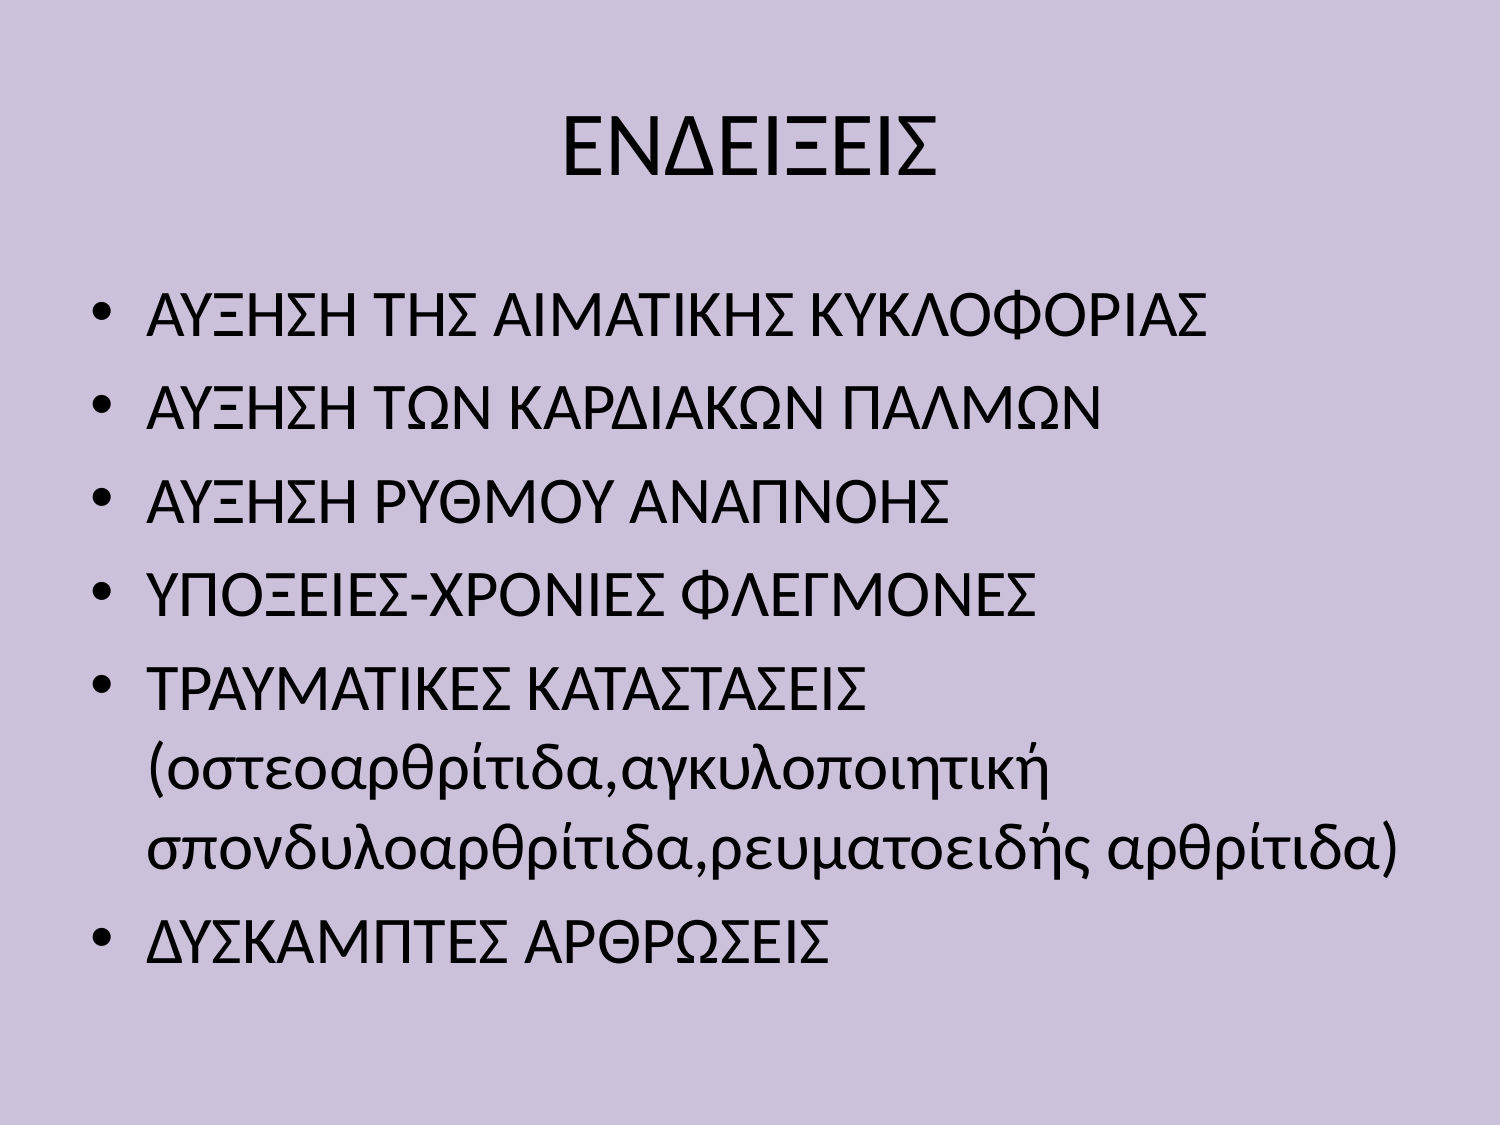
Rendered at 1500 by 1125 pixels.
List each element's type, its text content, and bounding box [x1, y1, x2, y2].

list ΑΥΞΗΣΗ ΤΗΣ ΑΙΜΑΤΙΚΗΣ ΚΥΚΛΟΦΟΡΙΑΣ ΑΥΞΗΣΗ ΤΩΝ ΚΑΡΔΙΑΚΩΝ ΠΑΛΜΩΝ ΑΥΞΗΣΗ ΡΥΘΜΟΥ ΑΝΑΠΝΟΗΣ ΥΠΟΞΕΙΕΣ-ΧΡΟΝΙΕΣ ΦΛΕΓΜΟΝΕΣ ΤΡΑΥΜΑΤΙΚΕΣ ΚΑΤΑΣΤΑΣΕΙΣ (οστεοαρθρίτιδα,αγκυλοποιητική σπονδυλοαρθρίτιδα,ρευματοειδής αρθρίτιδα) ΔΥΣΚΑΜΠΤΕΣ ΑΡΘΡΩΣΕΙΣ [75, 262, 1425, 1005]
title ΕΝΔΕΙΞΕΙΣ [75, 45, 1425, 233]
